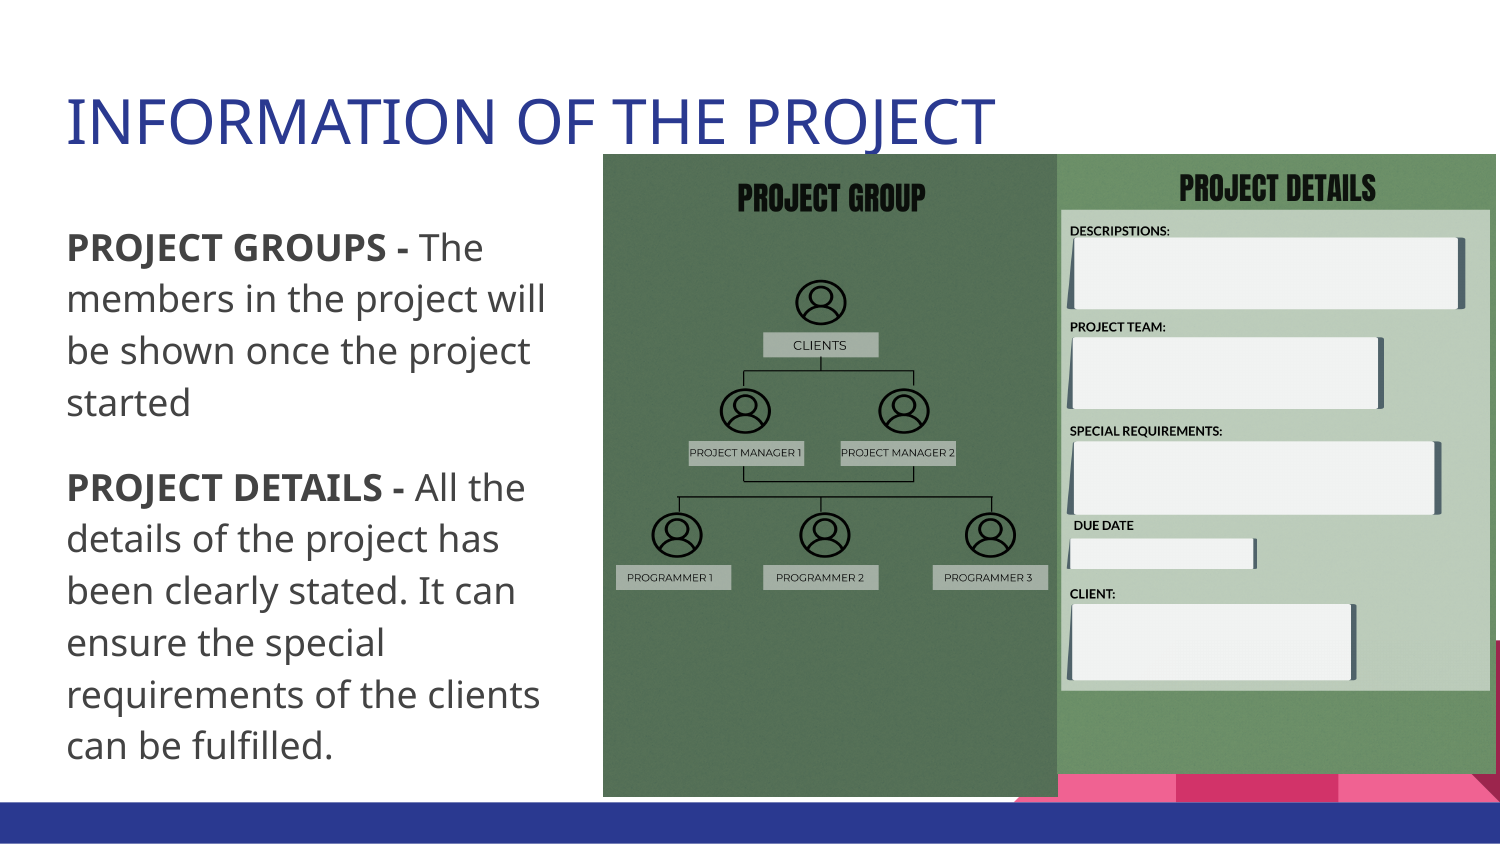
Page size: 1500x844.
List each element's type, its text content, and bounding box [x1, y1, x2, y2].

title INFORMATION OF THE PROJECT [51, 67, 1449, 167]
list PROJECT GROUPS - The members in the project will be shown once the project started PROJECT DETAILS - All the details of the project has been clearly stated. It can ensure the special requirements of the clients can be fulfilled. [51, 201, 593, 750]
picture [603, 154, 1496, 797]
